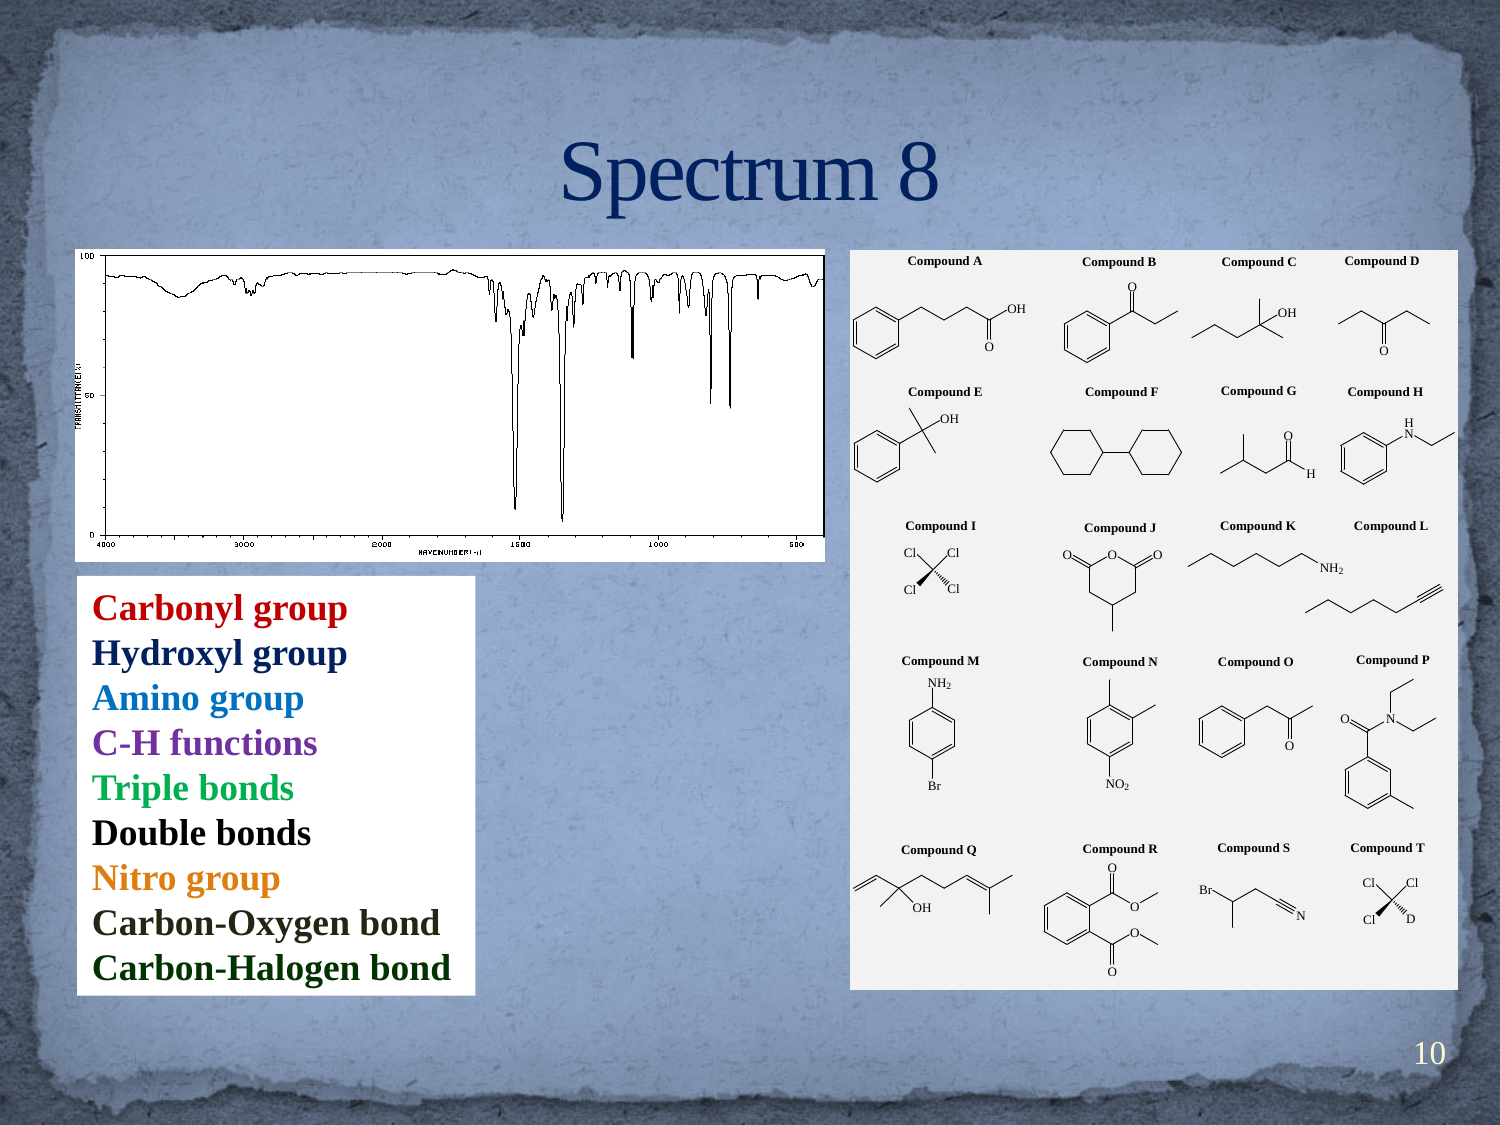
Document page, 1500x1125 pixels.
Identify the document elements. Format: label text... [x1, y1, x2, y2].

slide_number 10 [1379, 1014, 1480, 1089]
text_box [852, 252, 1458, 988]
title Spectrum 8 [74, 24, 1425, 225]
text_box Carbonyl group Hydroxyl group Amino group C-H functions Triple bonds Double bonds Nitro group Carbon-Oxygen bond Carbon-Halogen bond [77, 575, 476, 996]
picture [75, 249, 826, 562]
